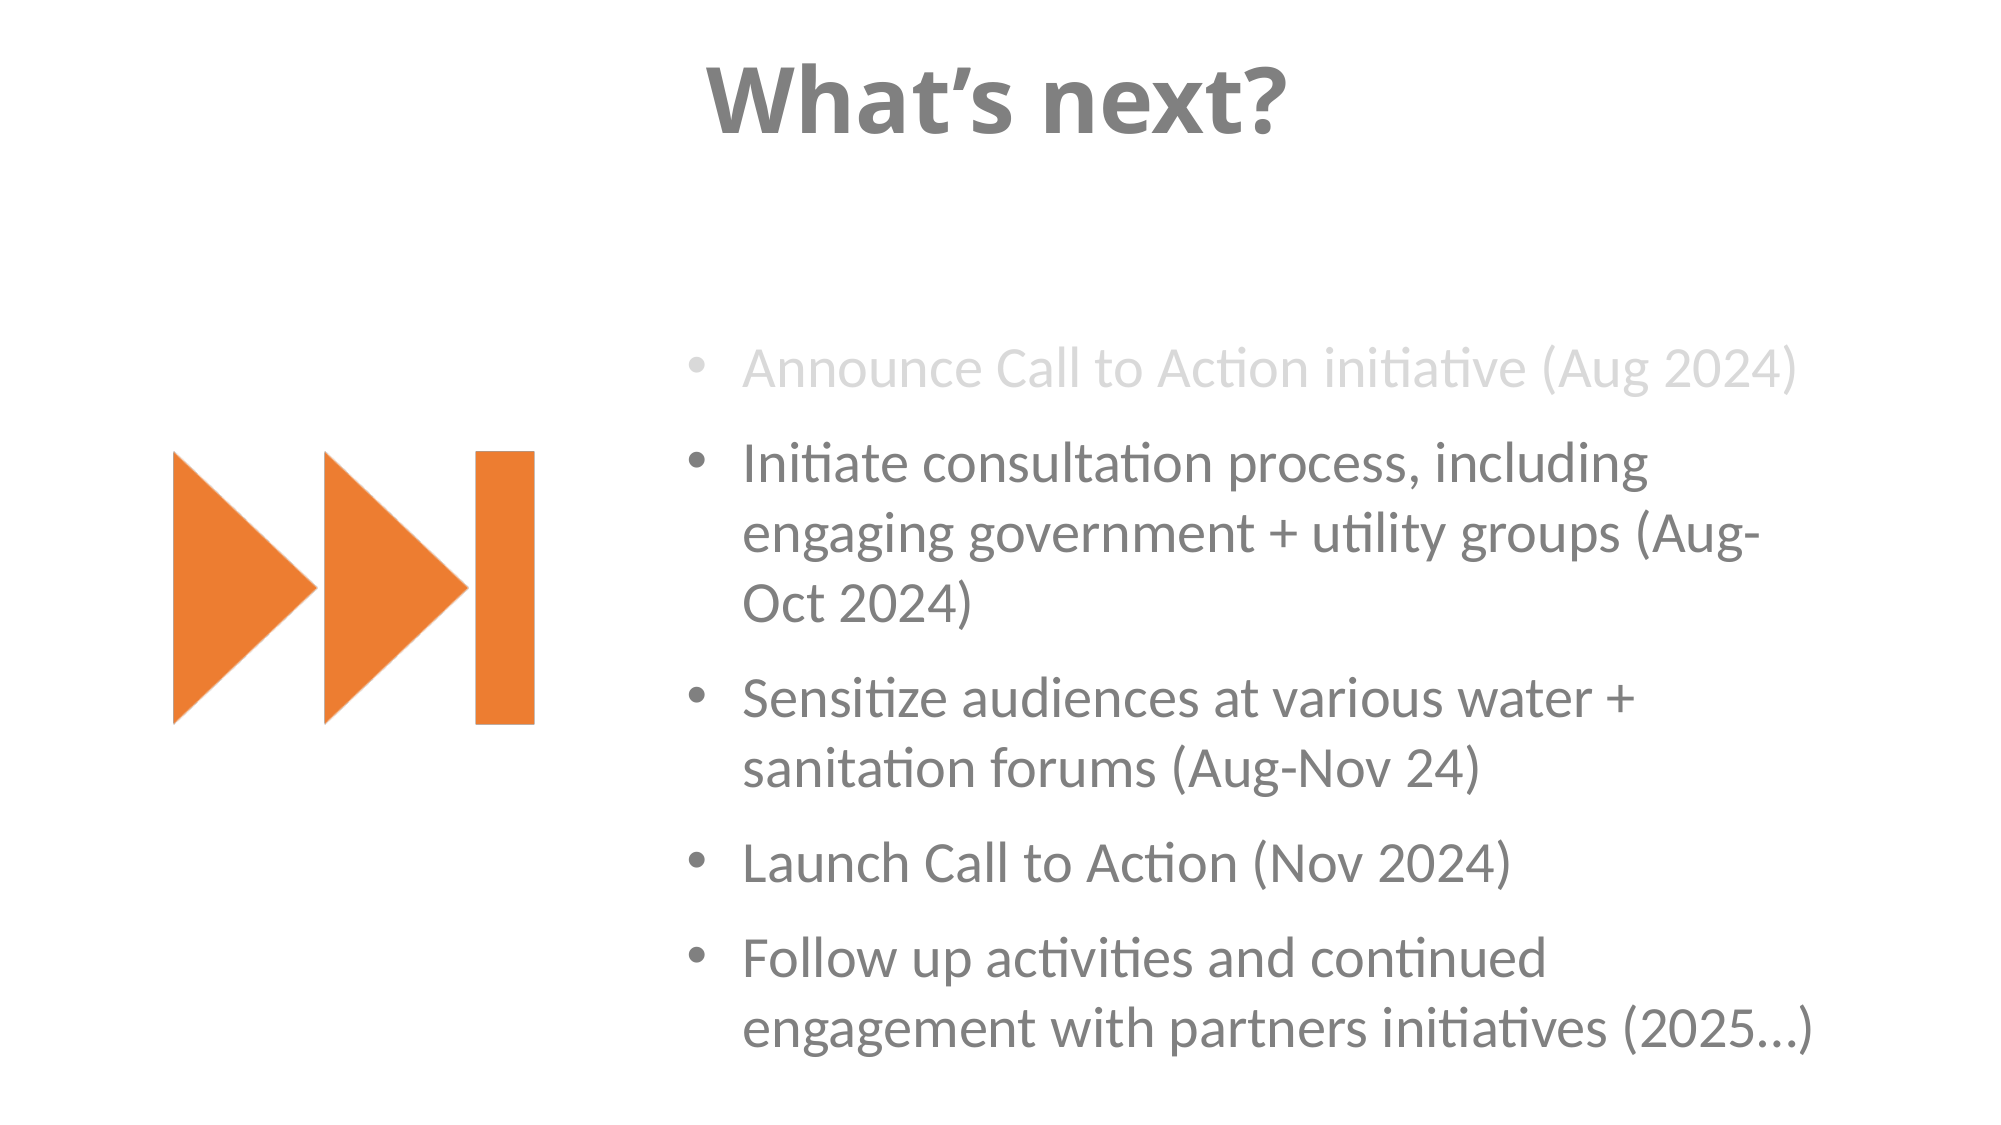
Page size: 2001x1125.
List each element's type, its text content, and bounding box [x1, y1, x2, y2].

text_box What’s next? [92, 34, 1903, 160]
text_box Announce Call to Action initiative (Aug 2024) Initiate consultation process, including engaging government + utility groups (Aug-Oct 2024) Sensitize audiences at various water + sanitation forums (Aug-Nov 24) Launch Call to Action (Nov 2024) Follow up activities and continued engagement with partners initiatives (2025…) [671, 322, 1843, 1067]
picture [120, 354, 588, 822]
